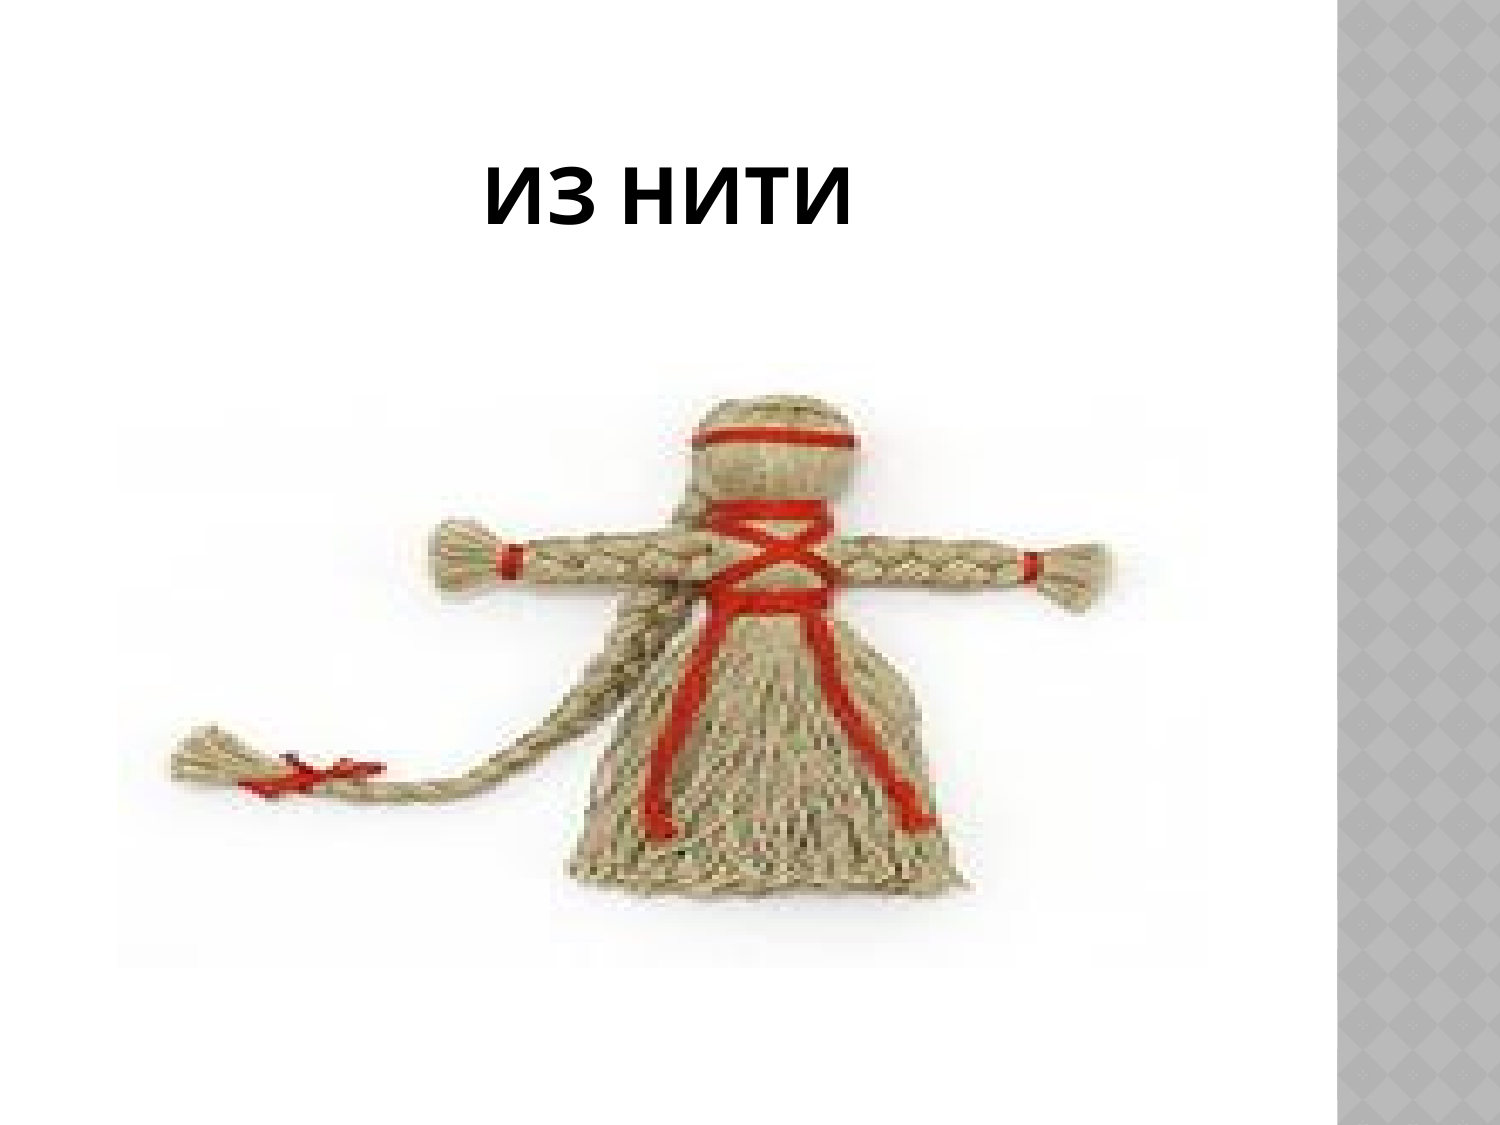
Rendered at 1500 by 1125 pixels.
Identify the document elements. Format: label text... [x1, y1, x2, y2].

title Из нити [75, 52, 1263, 240]
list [116, 362, 1208, 968]
